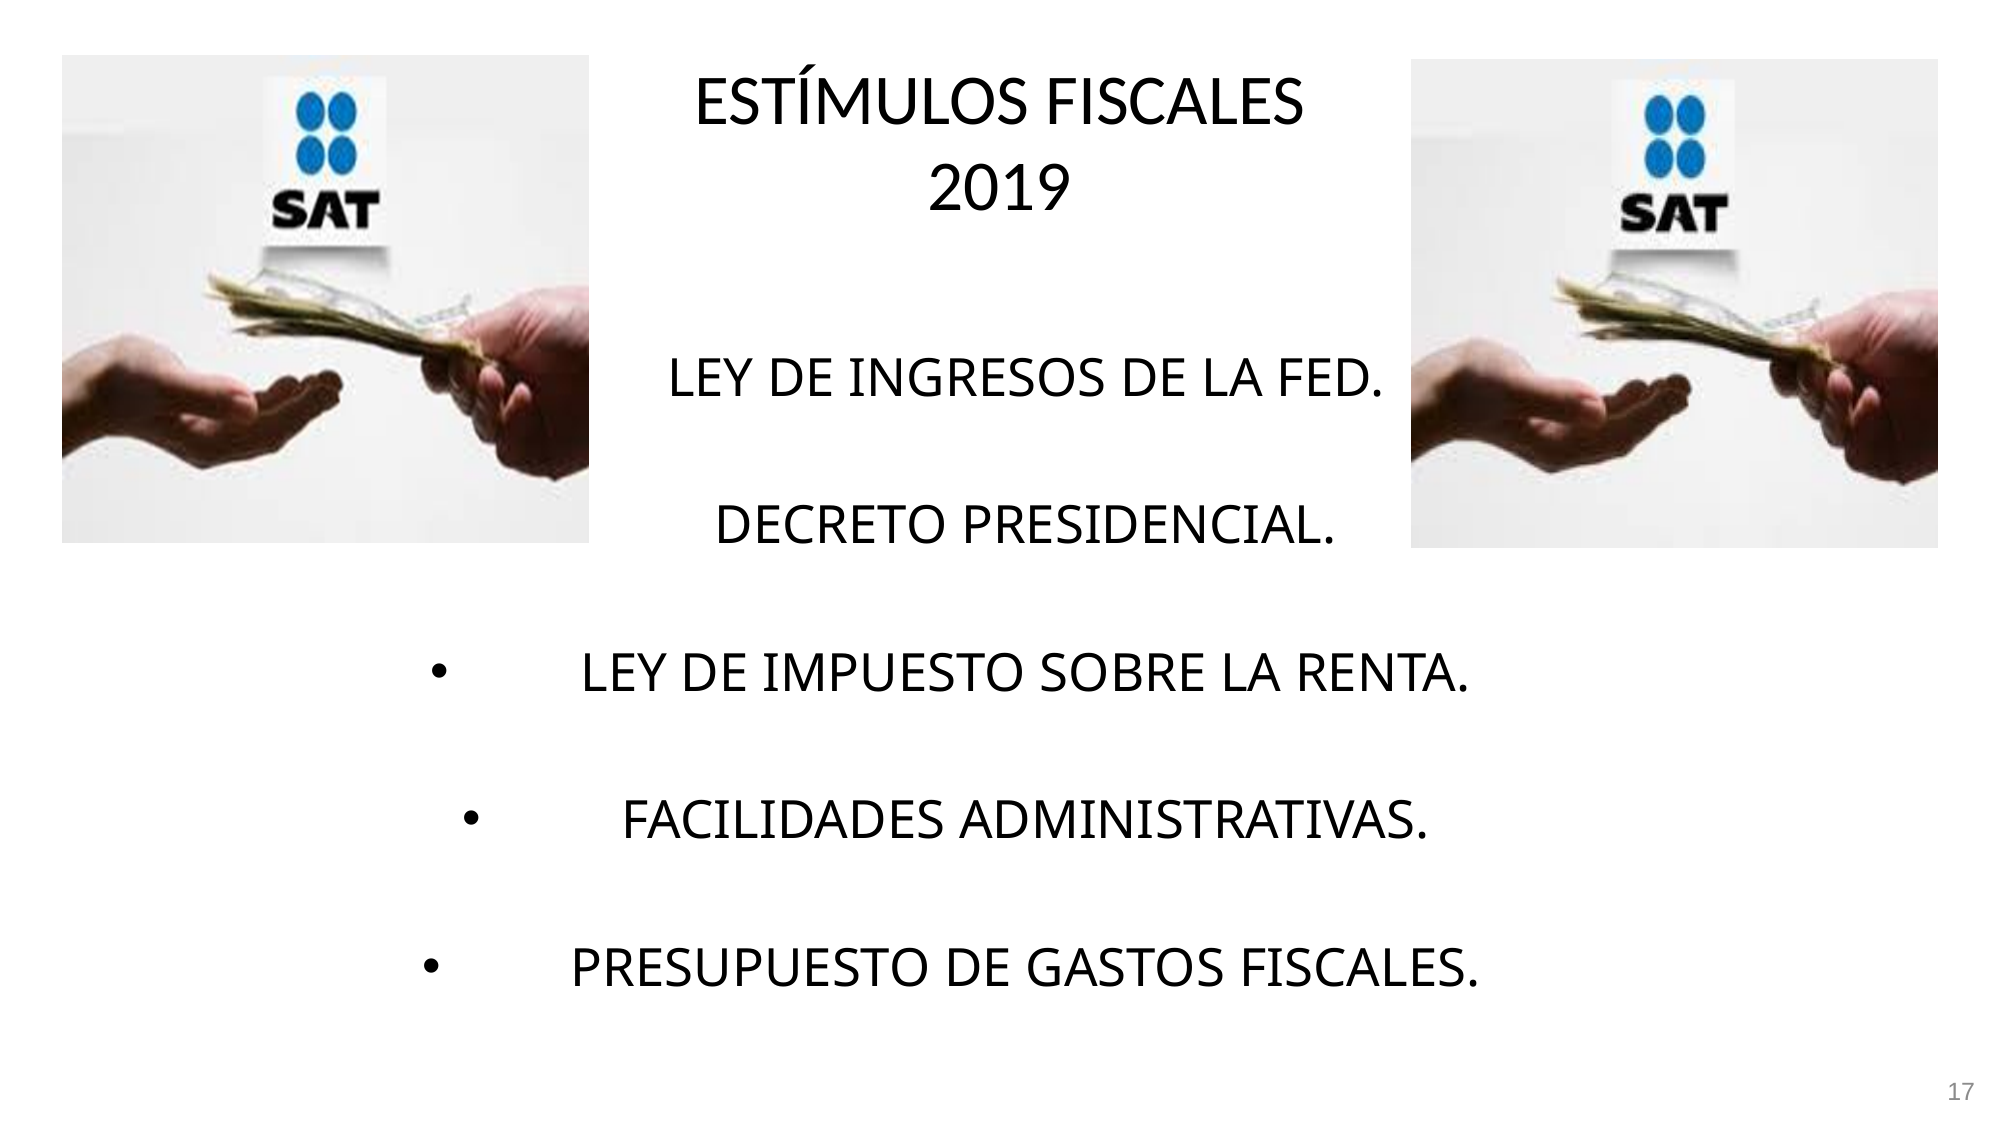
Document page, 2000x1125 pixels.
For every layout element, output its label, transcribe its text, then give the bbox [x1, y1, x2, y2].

picture [61, 55, 590, 544]
slide_number 17 [1523, 1060, 1991, 1121]
title ESTÍMULOS FISCALES 2019 [99, 45, 1900, 233]
picture [1410, 59, 1938, 548]
list LEY DE INGRESOS DE LA FED. DECRETO PRESIDENCIAL. LEY DE IMPUESTO SOBRE LA RENTA. FACILIDADES ADMINISTRATIVAS. PRESUPUESTO DE GASTOS FISCALES. [99, 262, 1900, 1005]
